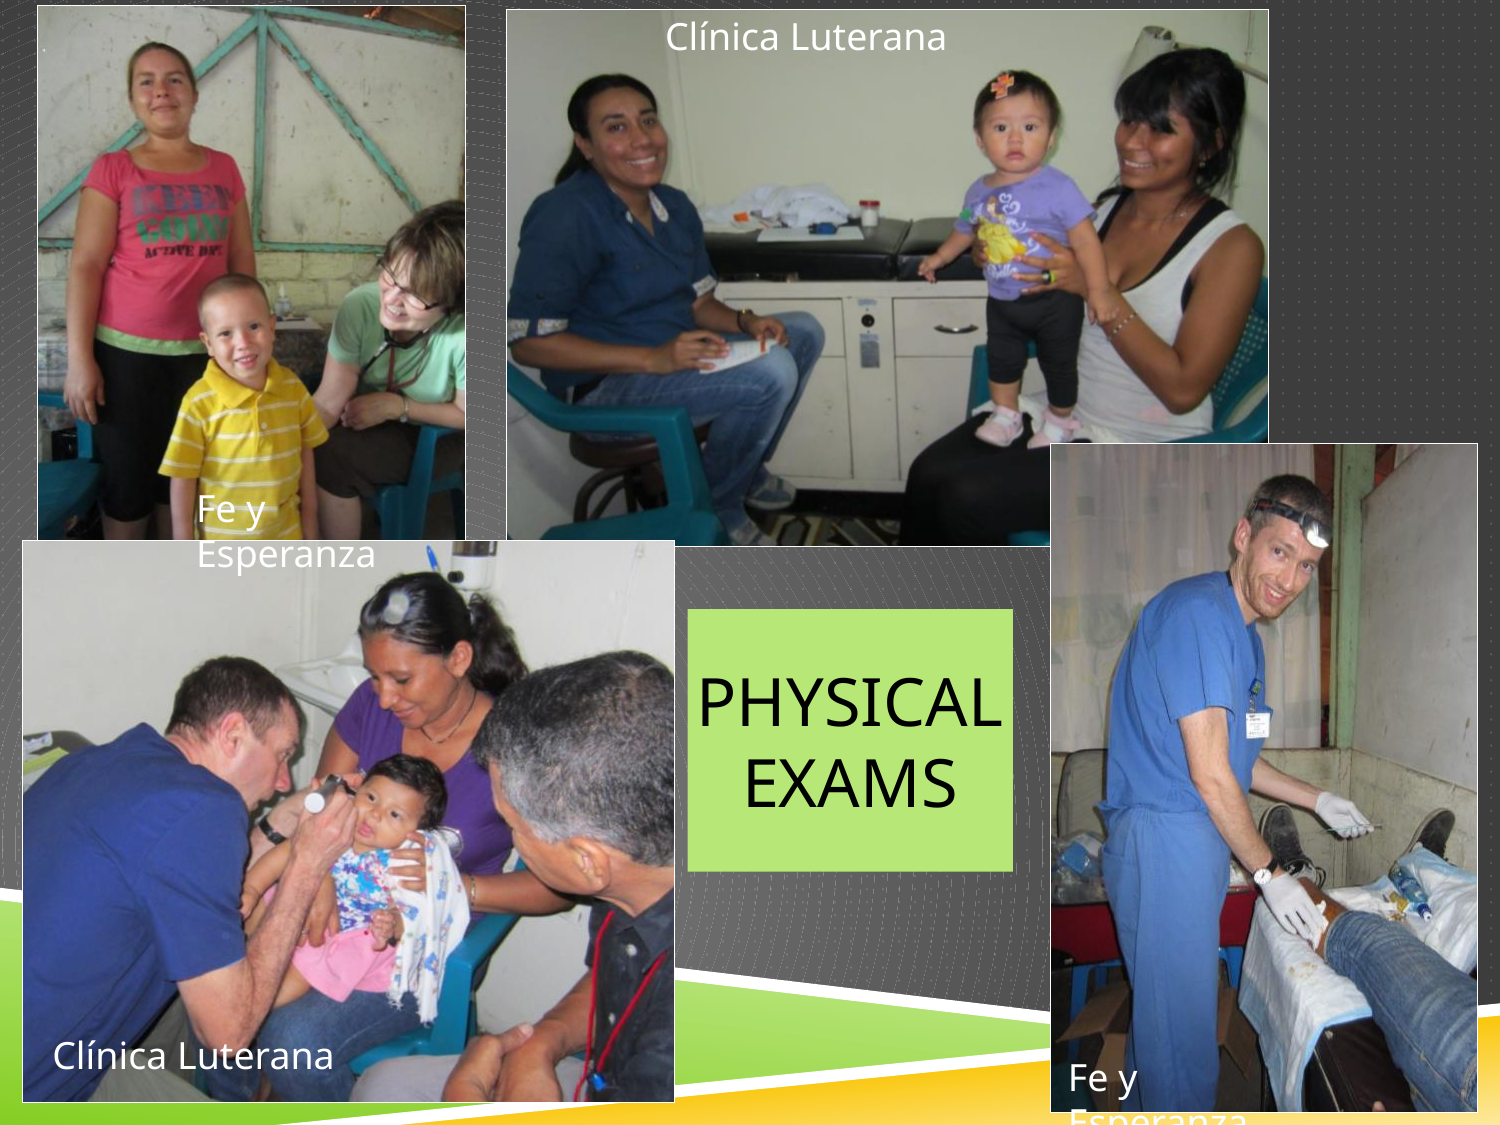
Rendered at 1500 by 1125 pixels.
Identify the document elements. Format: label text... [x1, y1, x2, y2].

picture [37, 5, 466, 540]
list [505, 9, 1269, 547]
title Physical exams [687, 609, 1013, 872]
picture [1049, 442, 1478, 1113]
text_box Clínica Luterana [650, 5, 1013, 9]
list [21, 540, 676, 1104]
